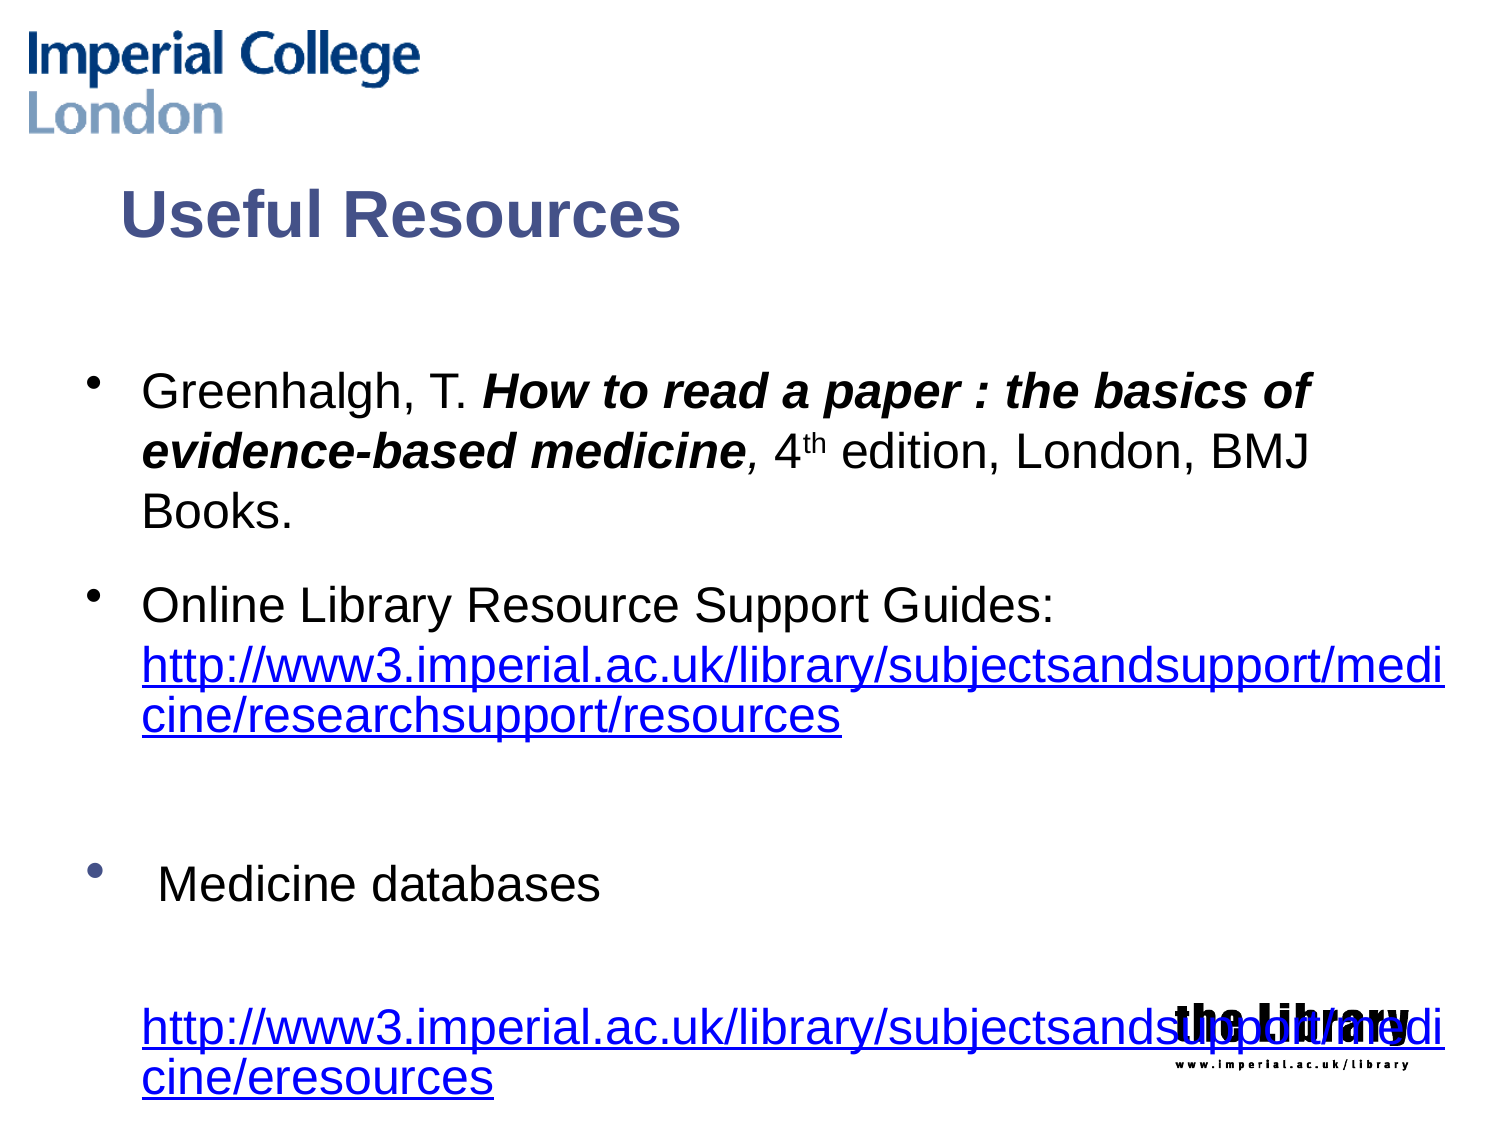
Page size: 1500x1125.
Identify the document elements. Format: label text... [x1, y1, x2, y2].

picture [29, 30, 420, 134]
title Useful Resources [105, 116, 1381, 281]
picture [1175, 1032, 1409, 1071]
list Greenhalgh, T. How to read a paper : the basics of evidence-based medicine, 4th edition, London, BMJ Books. Online Library Resource Support Guides: http://www3.imperial.ac.uk/library/subjectsandsupport/medicine/researchsupport/resources Medicine databases http://www3.imperial.ac.uk/library/subjectsandsupport/medicine/eresources [70, 281, 1466, 1032]
